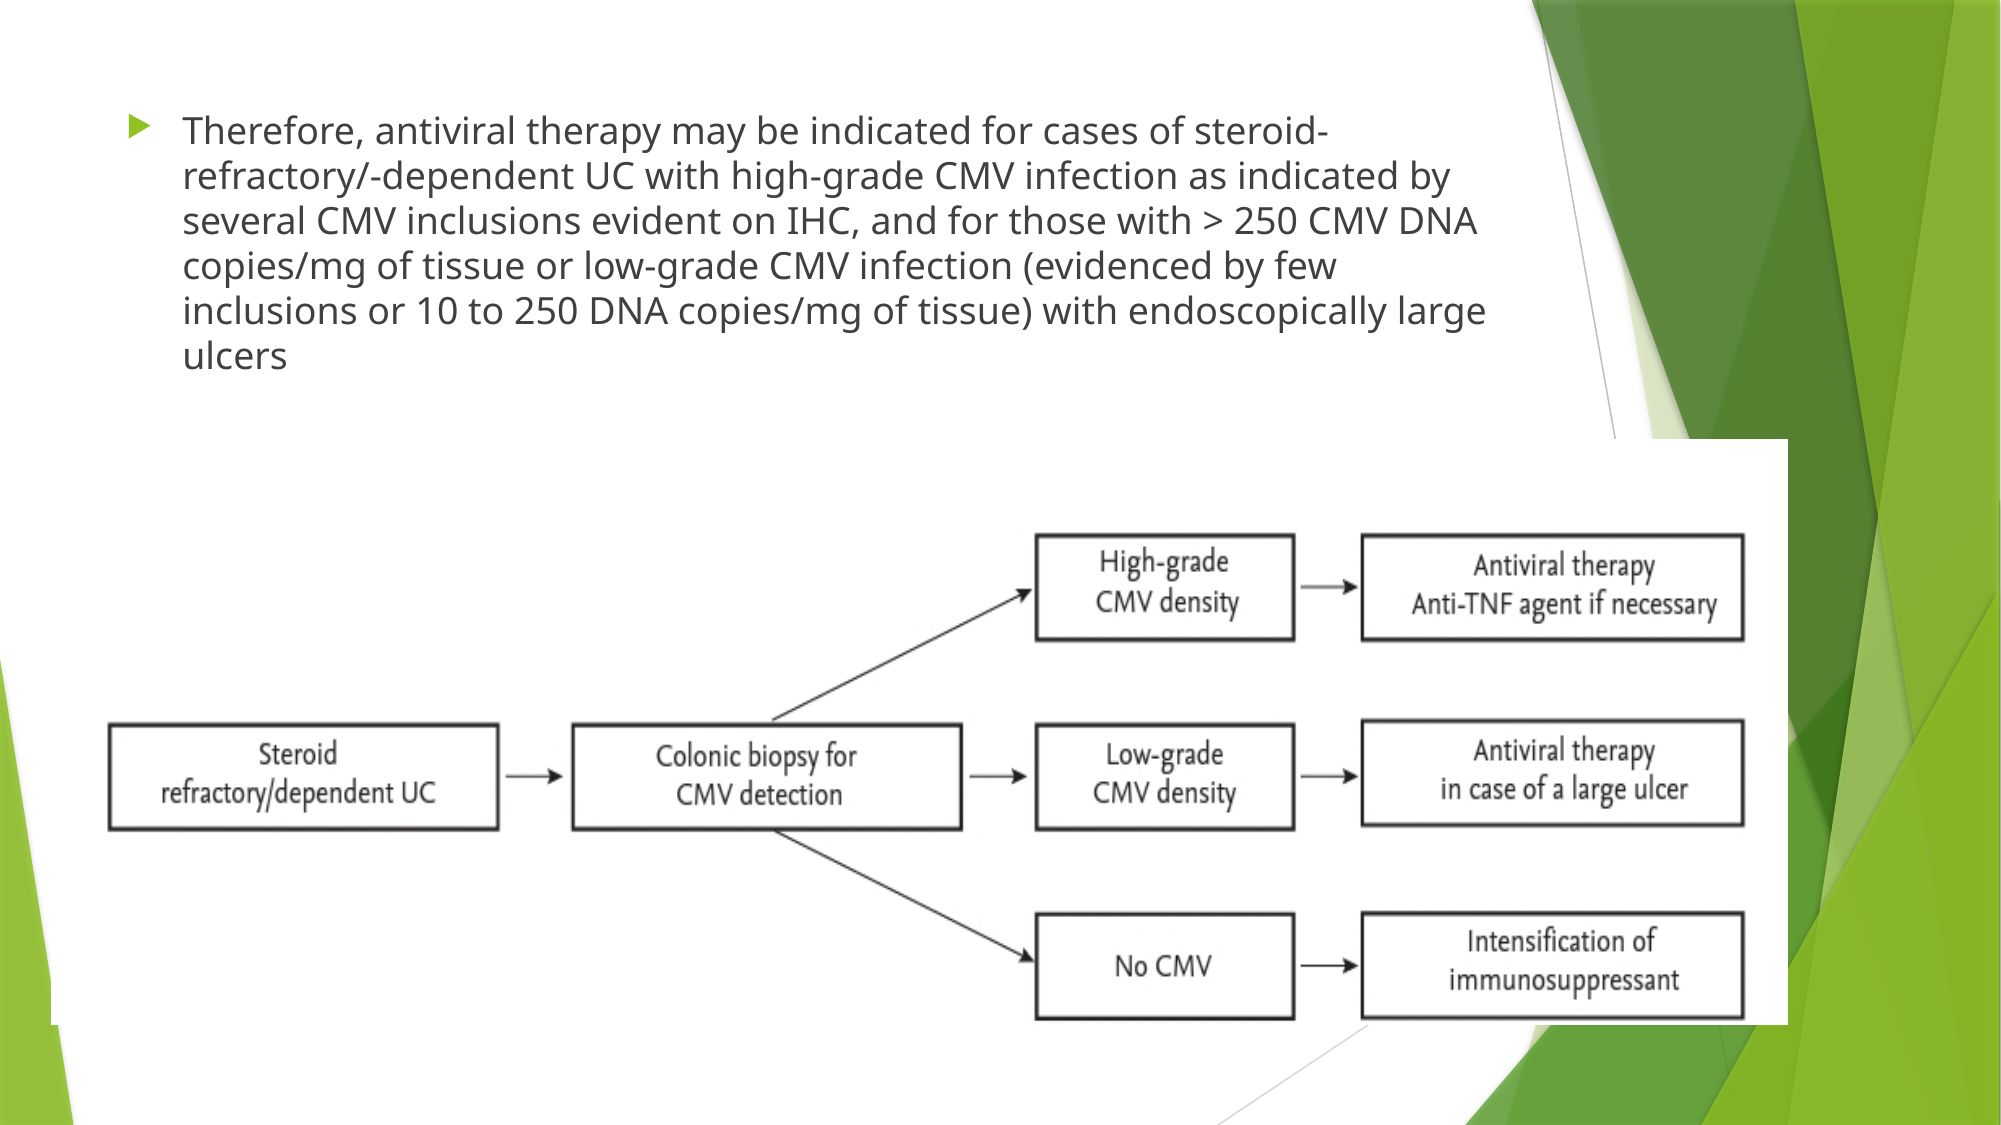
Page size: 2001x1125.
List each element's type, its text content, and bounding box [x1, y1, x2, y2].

list Therefore, antiviral therapy may be indicated for cases of steroid-refractory/-dependent UC with high-grade CMV infection as indicated by several CMV inclusions evident on IHC, and for those with > 250 CMV DNA copies/mg of tissue or low-grade CMV infection (evidenced by few inclusions or 10 to 250 DNA copies/mg of tissue) with endoscopically large ulcers [111, 99, 1522, 439]
picture [51, 439, 1788, 1026]
